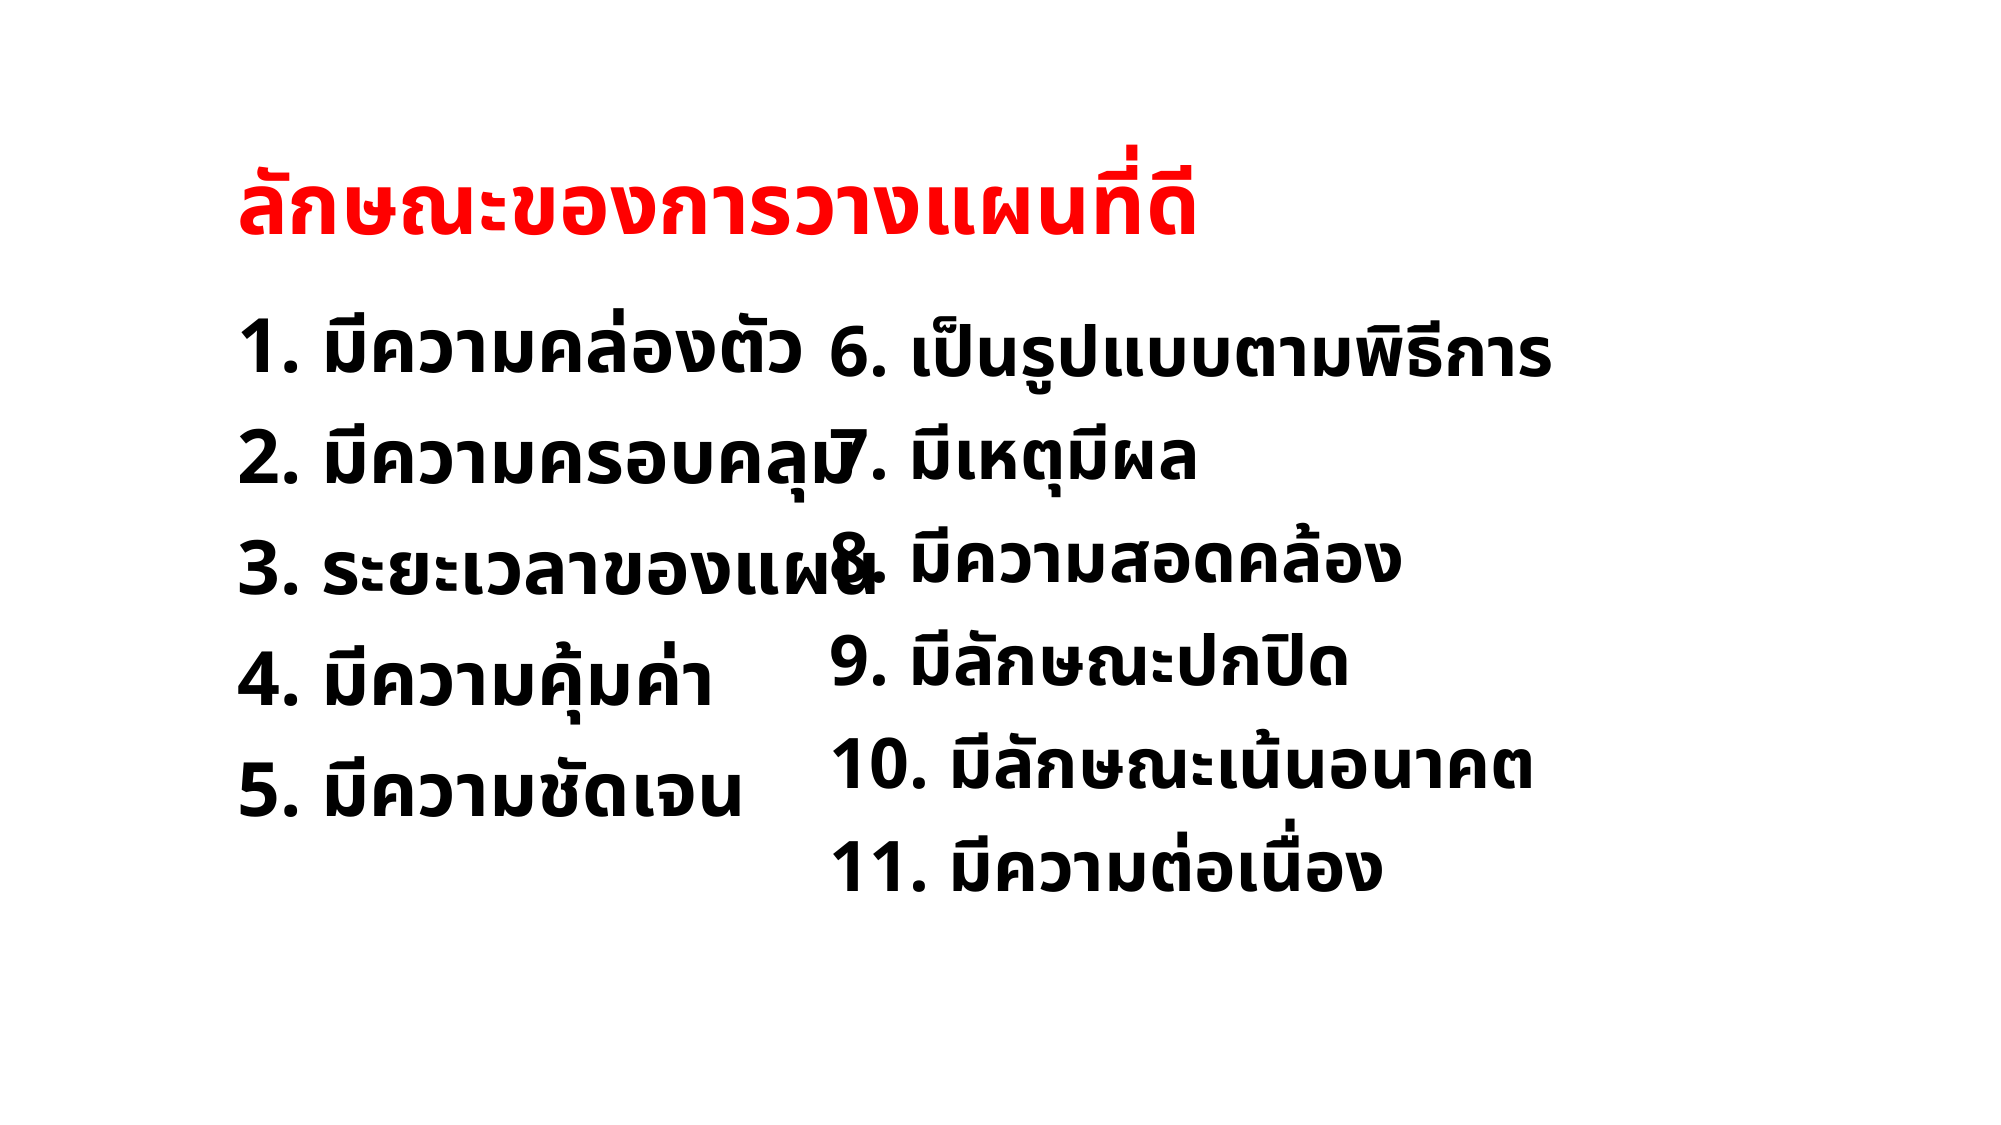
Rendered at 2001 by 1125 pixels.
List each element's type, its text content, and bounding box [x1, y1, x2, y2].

title ลักษณะของการวางแผนที่ดี [222, 141, 1684, 260]
text_box 6. เป็นรูปแบบตามพิธีการ 7. มีเหตุมีผล 8. มีความสอดคล้อง 9. มีลักษณะปกปิด 10. มีลักษณะเน้นอนาคต 11. มีความต่อเนื่อง [814, 298, 1684, 919]
list 1. มีความคล่องตัว 2. มีความครอบคลุม 3. ระยะเวลาของแผน 4. มีความคุ้มค่า 5. มีความชัดเจน [222, 290, 1685, 910]
